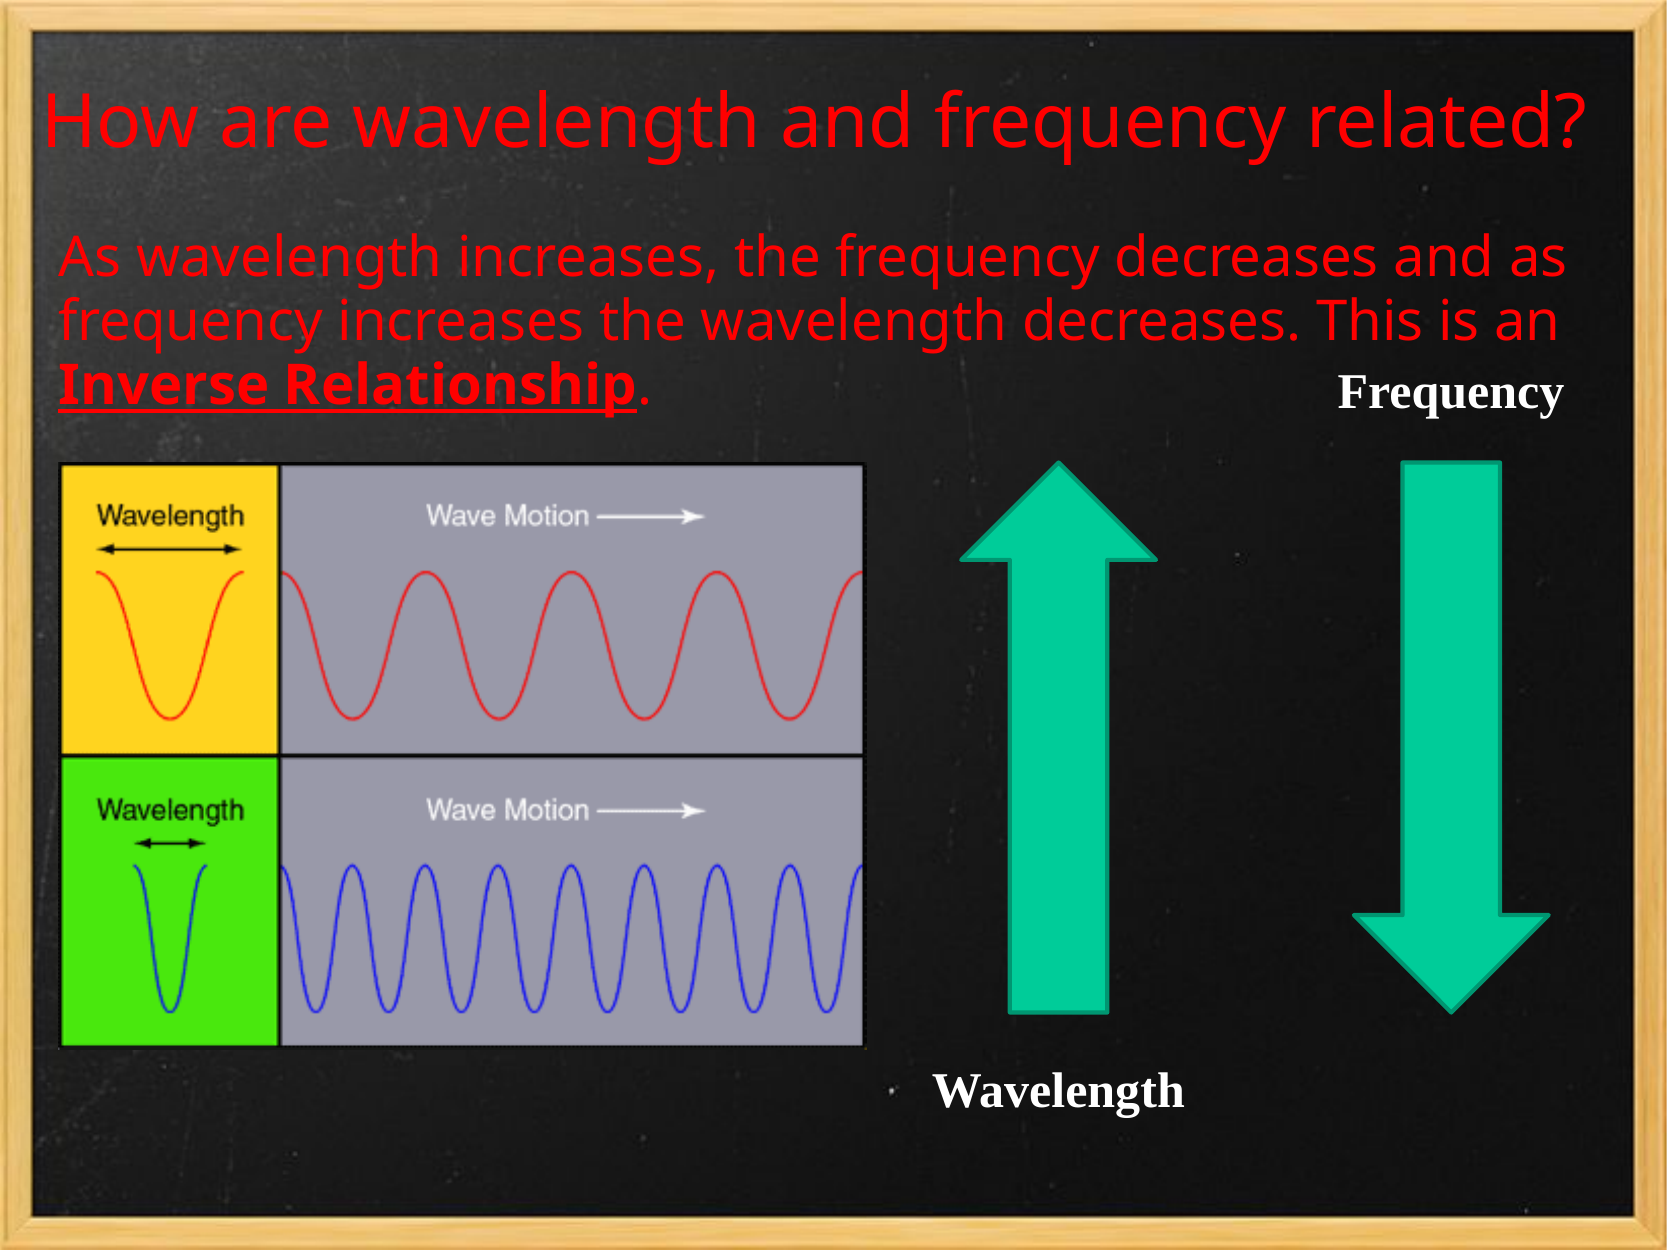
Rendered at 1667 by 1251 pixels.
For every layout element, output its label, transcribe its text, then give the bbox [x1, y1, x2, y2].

title How are wavelength and frequency related? [41, 78, 1626, 225]
text_box Frequency [1322, 351, 1580, 427]
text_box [58, 462, 1549, 1051]
text_box Wavelength [917, 1058, 1200, 1125]
picture [0, 0, 1667, 1250]
list As wavelength increases, the frequency decreases and as frequency increases the wavelength decreases. This is an Inverse Relationship. [58, 225, 1609, 1200]
